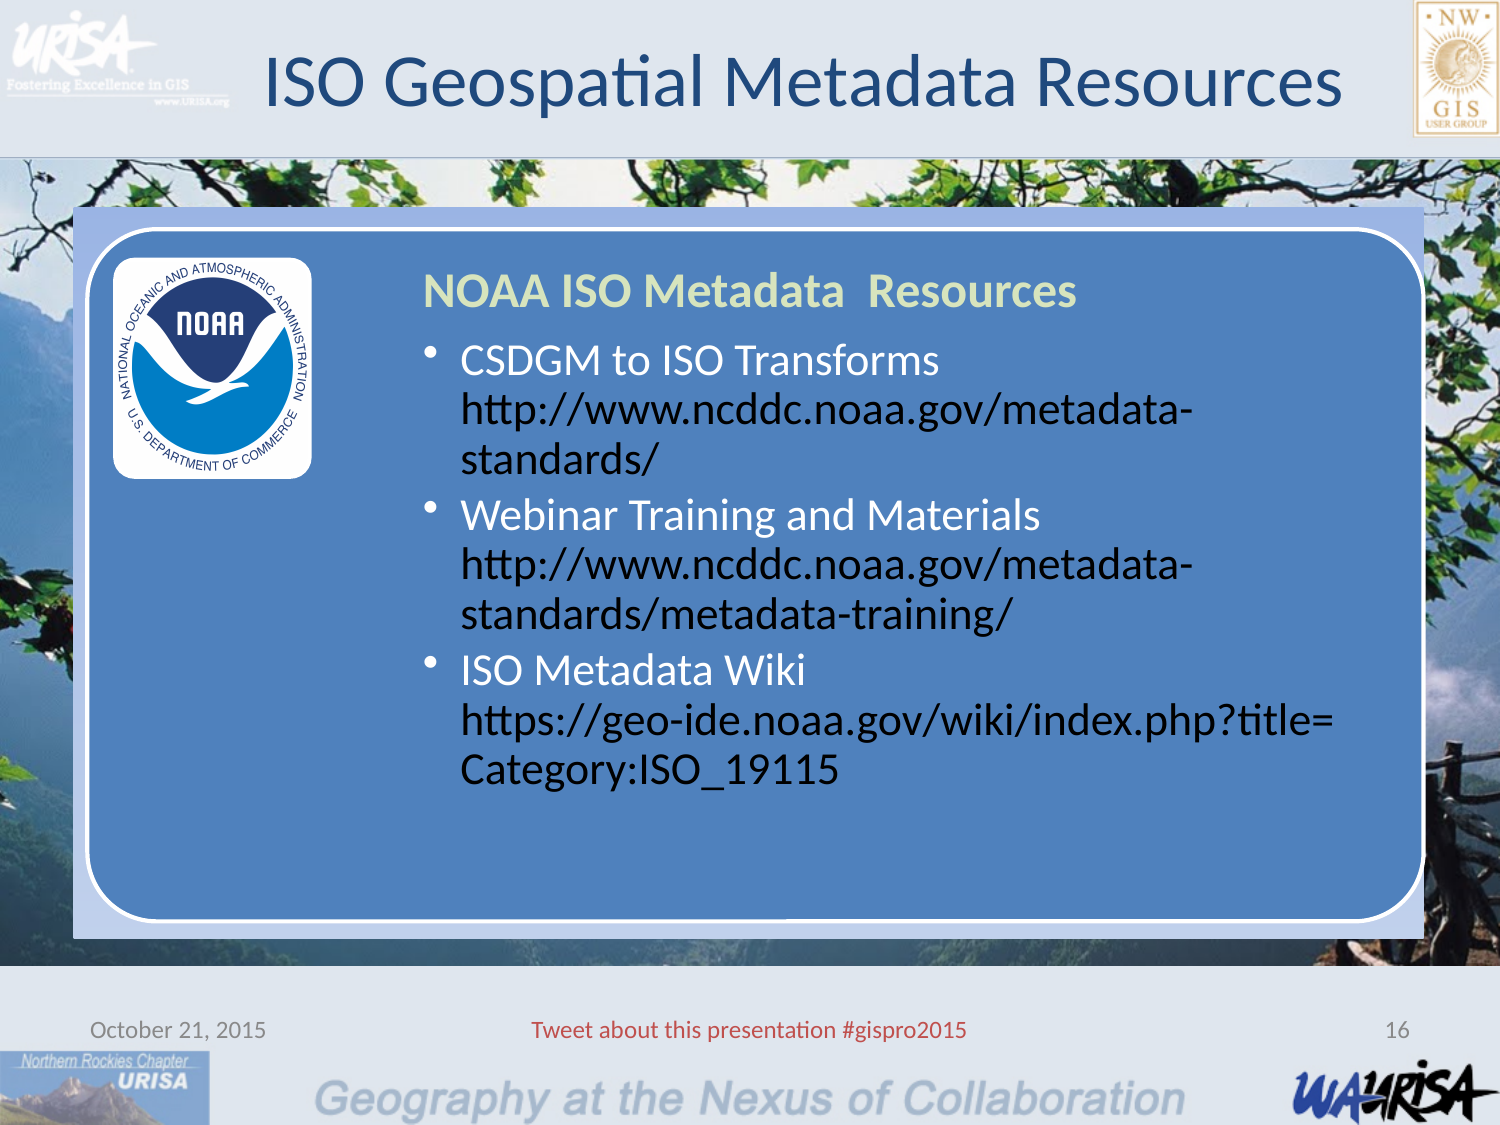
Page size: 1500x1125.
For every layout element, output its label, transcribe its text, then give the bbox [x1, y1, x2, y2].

footer Tweet about this presentation #gispro2015 [512, 998, 988, 1059]
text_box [87, 228, 1424, 922]
slide_number 16 [1074, 998, 1425, 1059]
title ISO Geospatial Metadata Resources [235, 0, 1374, 171]
picture [0, 0, 1500, 1125]
list [73, 207, 1424, 939]
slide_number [75, 998, 425, 1059]
